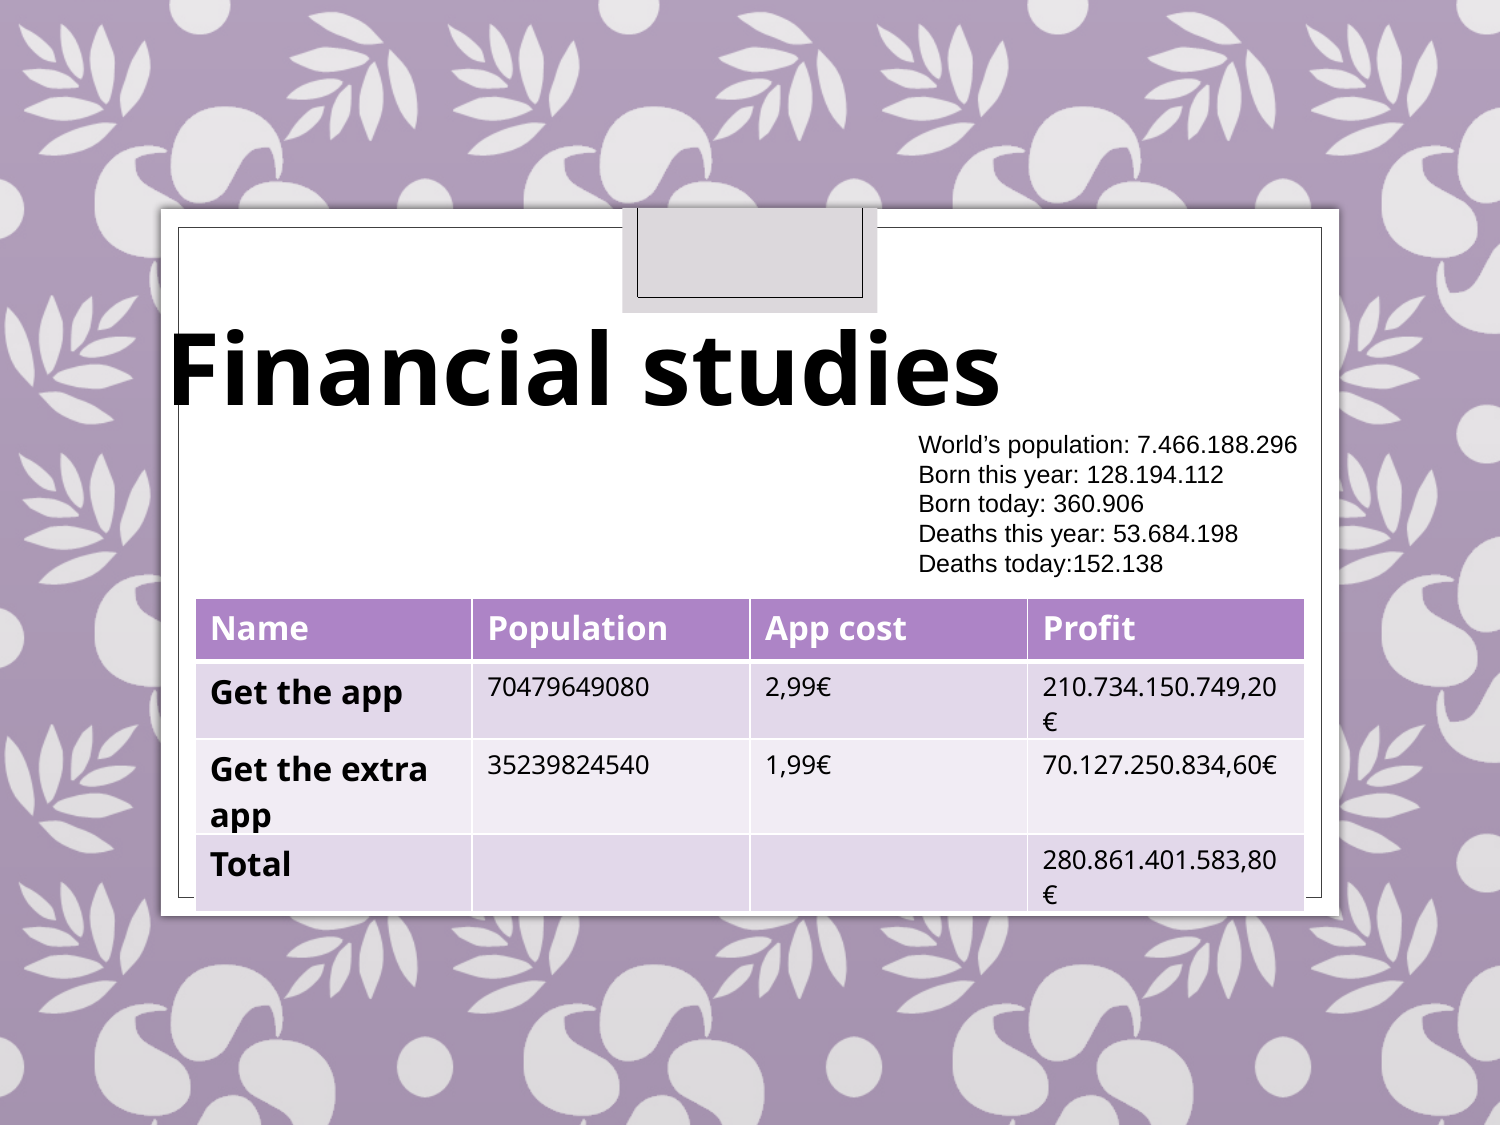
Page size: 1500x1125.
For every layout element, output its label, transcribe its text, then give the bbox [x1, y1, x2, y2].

table_cell [751, 835, 1027, 911]
table_cell Get the extra app [196, 740, 471, 833]
table_cell 280.861.401.583,80€ [1028, 835, 1304, 911]
table_cell Total [196, 835, 471, 911]
table_header App cost [751, 599, 1027, 659]
table_cell 2,99€ [751, 664, 1027, 738]
table_header Name [196, 599, 471, 659]
table_cell 35239824540 [473, 740, 749, 833]
table_header Population [473, 599, 749, 659]
title Financial studies [123, 278, 1046, 473]
text_box World’s population: 7.466.188.296 Born this year: 128.194.112 Born today: 360.906 Deaths this year: 53.684.198 Deaths today:152.138 [903, 420, 1317, 586]
table_cell 210.734.150.749,20€ [1028, 664, 1304, 738]
table_cell 70479649080 [473, 664, 749, 738]
table_cell 70.127.250.834,60€ [1028, 740, 1304, 833]
table_header Profit [1028, 599, 1304, 659]
table_cell [473, 835, 749, 911]
table_cell 1,99€ [751, 740, 1027, 833]
table_cell Get the app [196, 664, 471, 738]
